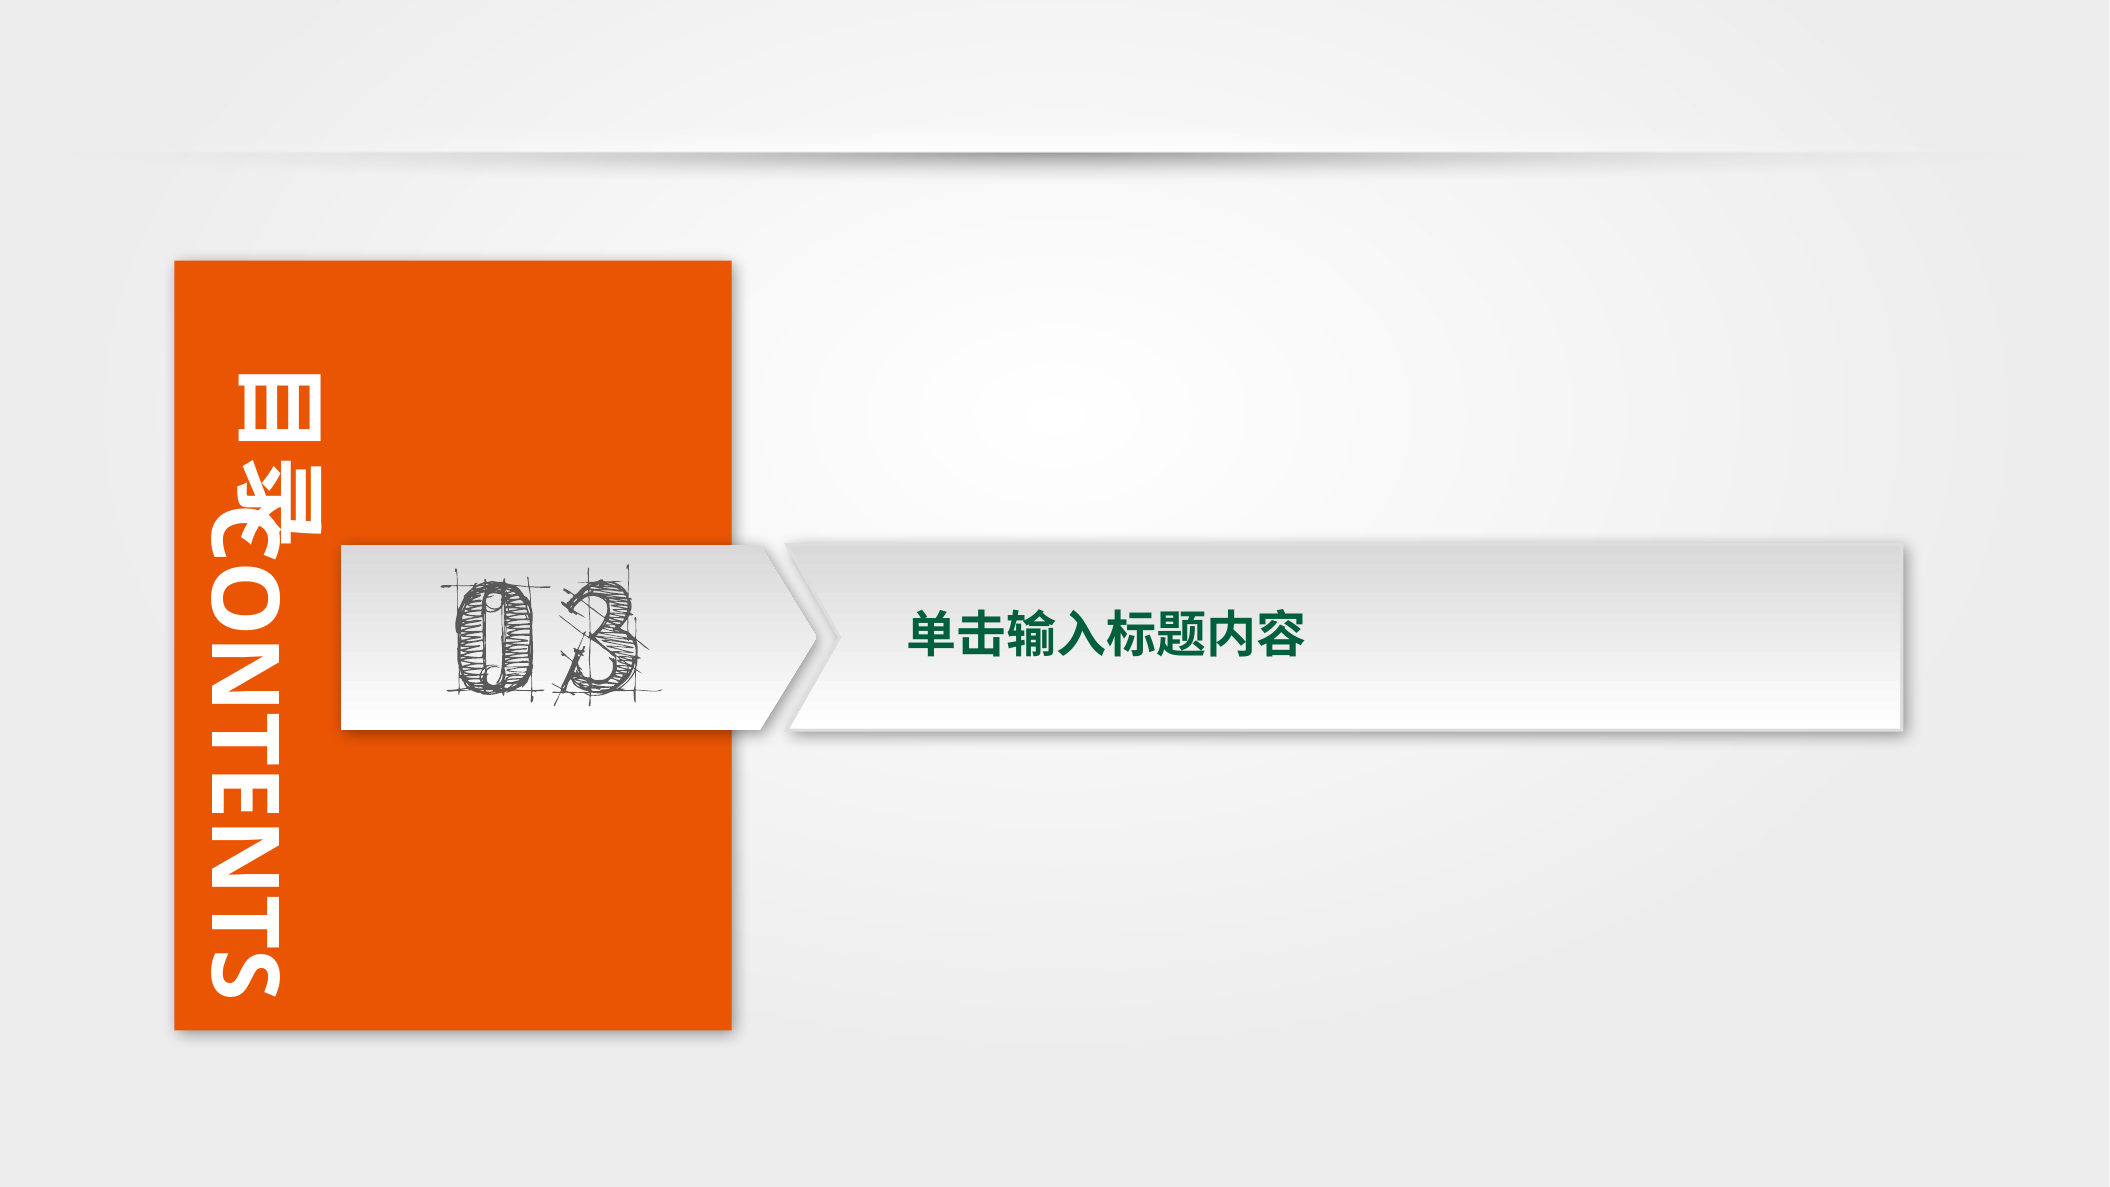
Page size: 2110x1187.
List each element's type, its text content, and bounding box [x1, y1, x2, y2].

text_box [340, 543, 818, 732]
text_box CONTENTS [186, 489, 314, 1017]
text_box 目录 [203, 346, 348, 552]
text_box 单击输入标题内容 [891, 595, 1693, 670]
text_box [440, 563, 663, 708]
text_box [173, 260, 733, 1031]
picture [0, 0, 2110, 1187]
text_box [784, 543, 1903, 732]
